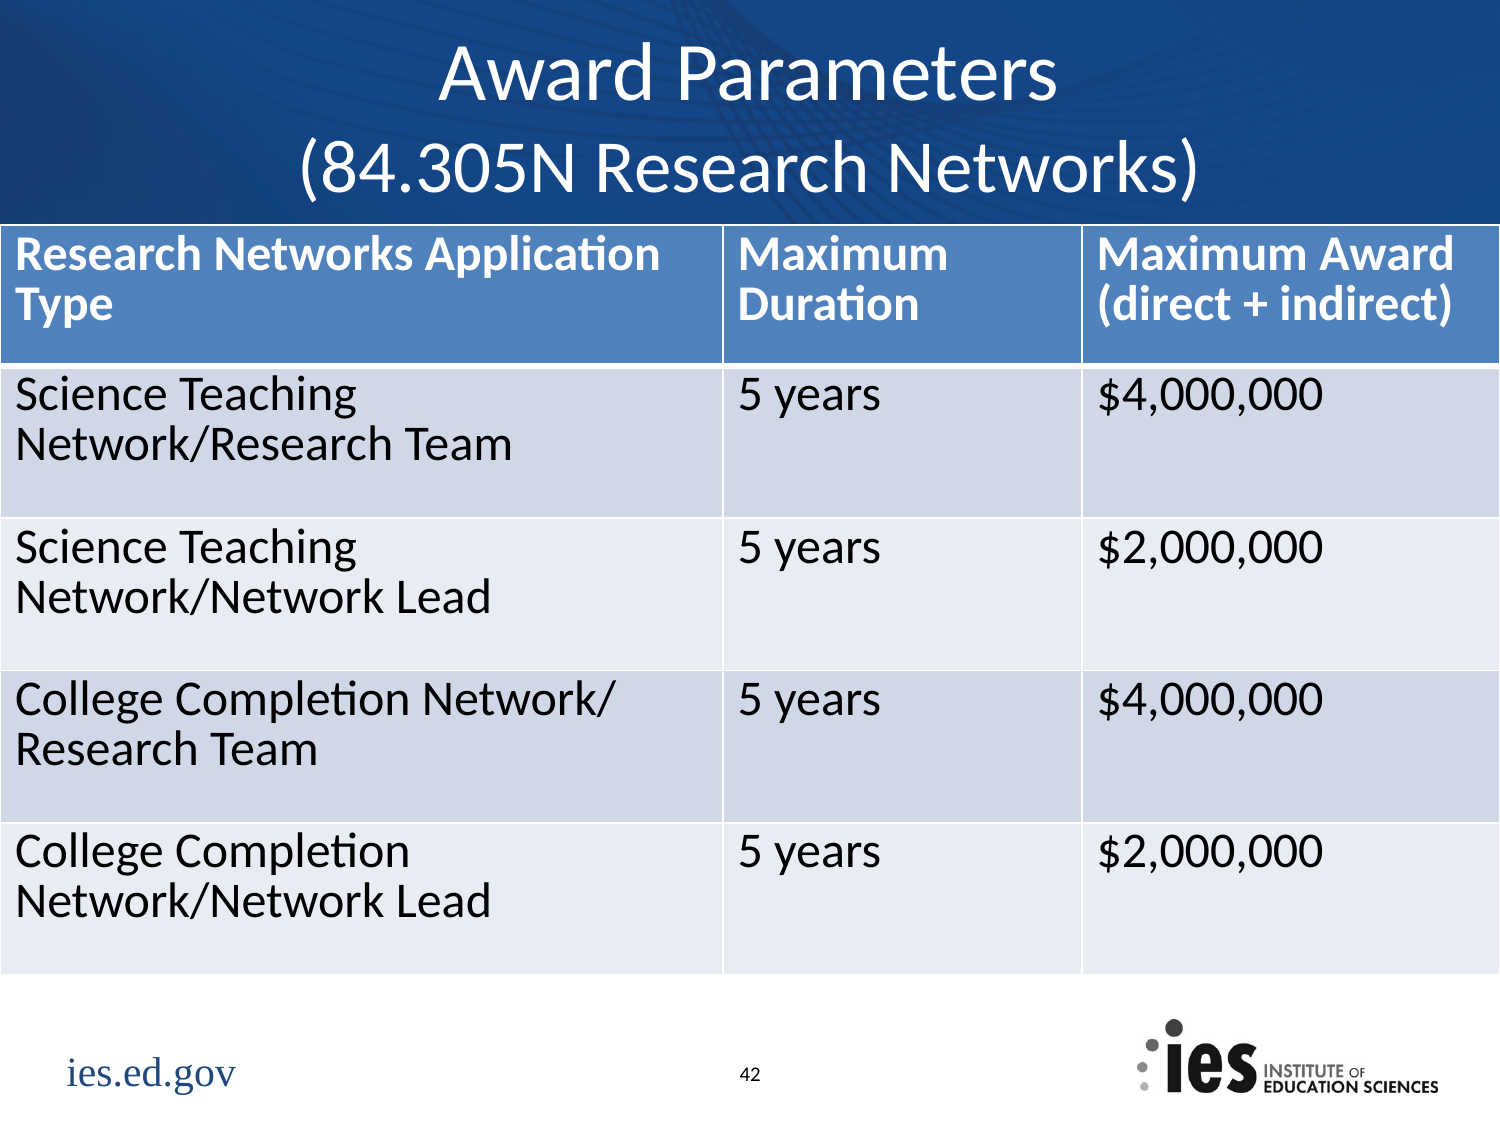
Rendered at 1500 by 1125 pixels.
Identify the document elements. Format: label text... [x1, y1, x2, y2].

table_header Maximum Duration [724, 226, 1081, 363]
table_cell $2,000,000 [1083, 519, 1499, 670]
table_cell Science Teaching Network/Research Team [1, 369, 722, 517]
picture [1137, 1019, 1438, 1093]
title Award Parameters (84.305N Research Networks) [0, 0, 1500, 224]
table_cell $2,000,000 [1083, 824, 1499, 974]
table_header Maximum Award (direct + indirect) [1083, 226, 1499, 363]
table_cell Science Teaching Network/Network Lead [1, 519, 722, 670]
table_cell College Completion Network/ Research Team [1, 671, 722, 822]
table_cell 5 years [724, 519, 1081, 670]
table_cell 5 years [724, 369, 1081, 517]
table_cell $4,000,000 [1083, 369, 1499, 517]
table_cell College Completion Network/Network Lead [1, 824, 722, 974]
table_cell 5 years [724, 671, 1081, 822]
table_header Research Networks Application Type [1, 226, 722, 363]
table_cell $4,000,000 [1083, 671, 1499, 822]
table_cell 5 years [724, 824, 1081, 974]
